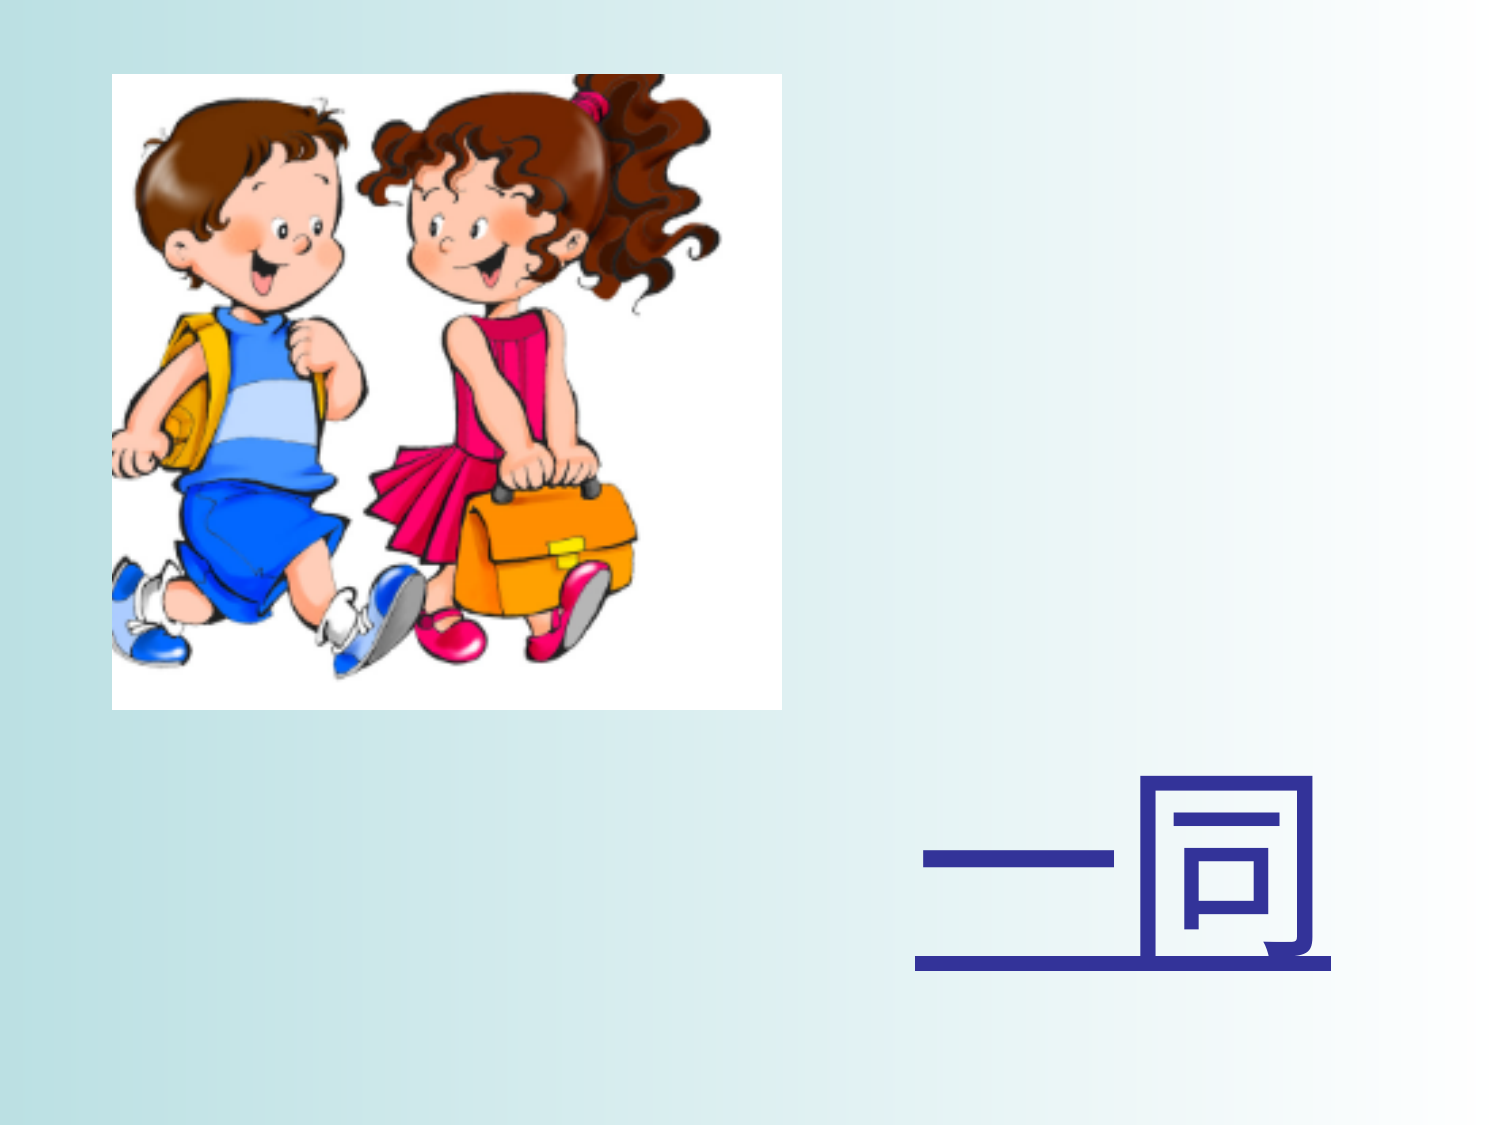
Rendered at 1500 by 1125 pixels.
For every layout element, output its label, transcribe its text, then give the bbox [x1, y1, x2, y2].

text_box 一同 [899, 725, 1420, 1096]
picture [112, 74, 783, 710]
